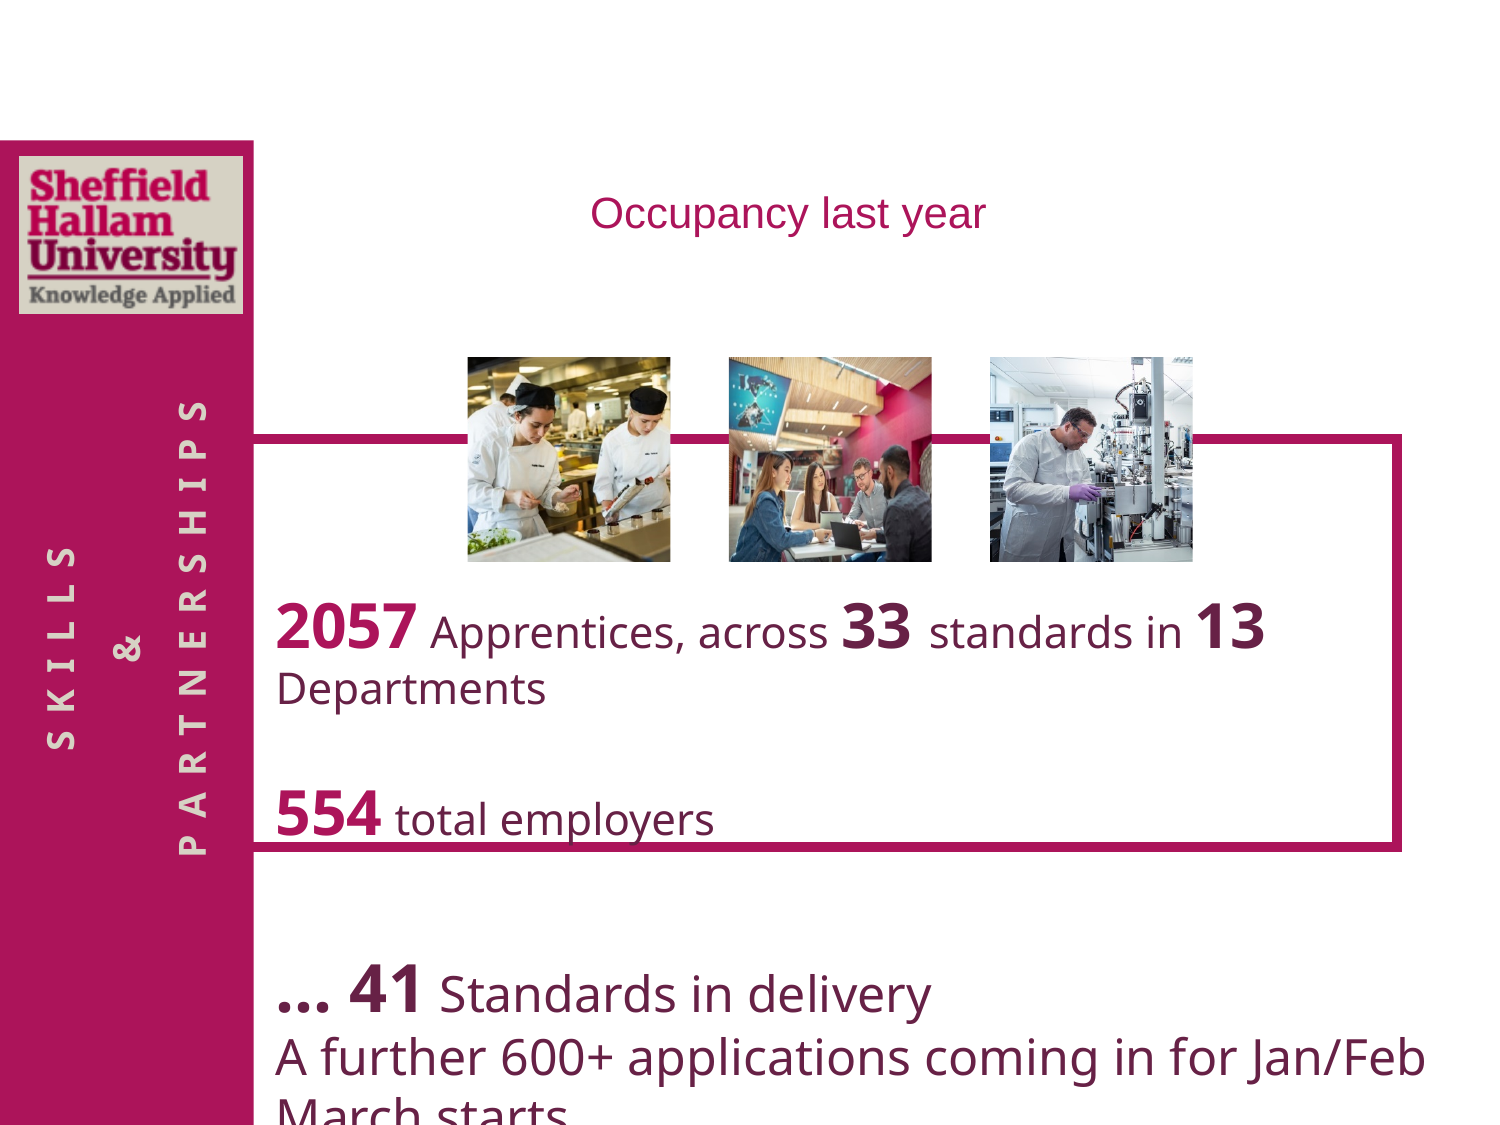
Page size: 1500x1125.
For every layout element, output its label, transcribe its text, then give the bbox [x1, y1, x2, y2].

text_box [728, 357, 932, 562]
picture [18, 156, 243, 314]
list Occupancy last year [248, 177, 1500, 270]
text_box [467, 357, 671, 562]
text_box 2057 Apprentices, across 33 standards in 13 Departments 554 total employers [260, 578, 1401, 856]
text_box [242, 439, 1397, 847]
text_box ... 41 Standards in delivery A further 600+ applications coming in for Jan/Feb March starts [261, 937, 1500, 1125]
text_box [990, 357, 1193, 562]
